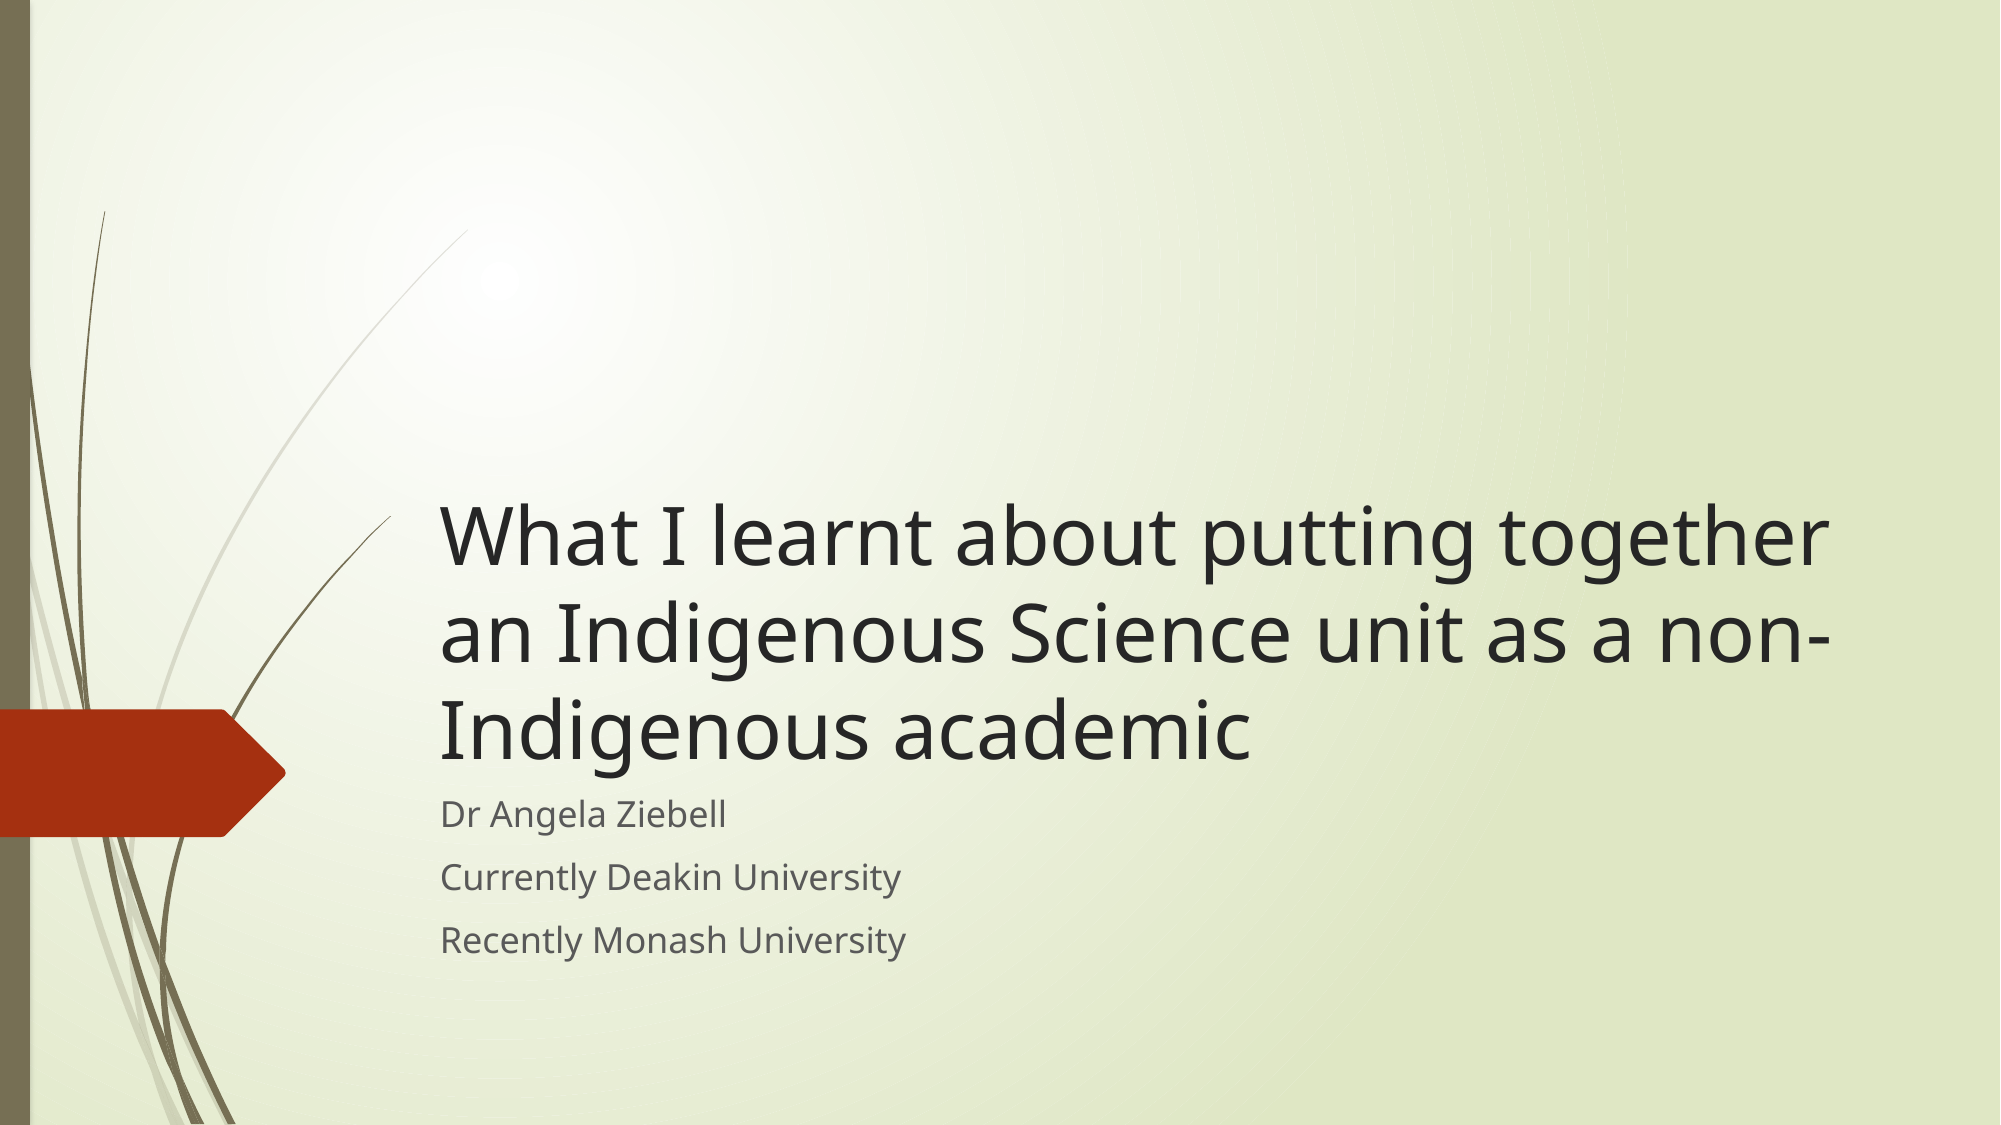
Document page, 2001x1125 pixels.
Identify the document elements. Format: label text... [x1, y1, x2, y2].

title What I learnt about putting together an Indigenous Science unit as a non-Indigenous academic [424, 412, 1888, 783]
subtitle Dr Angela Ziebell Currently Deakin University Recently Monash University [424, 783, 1888, 969]
